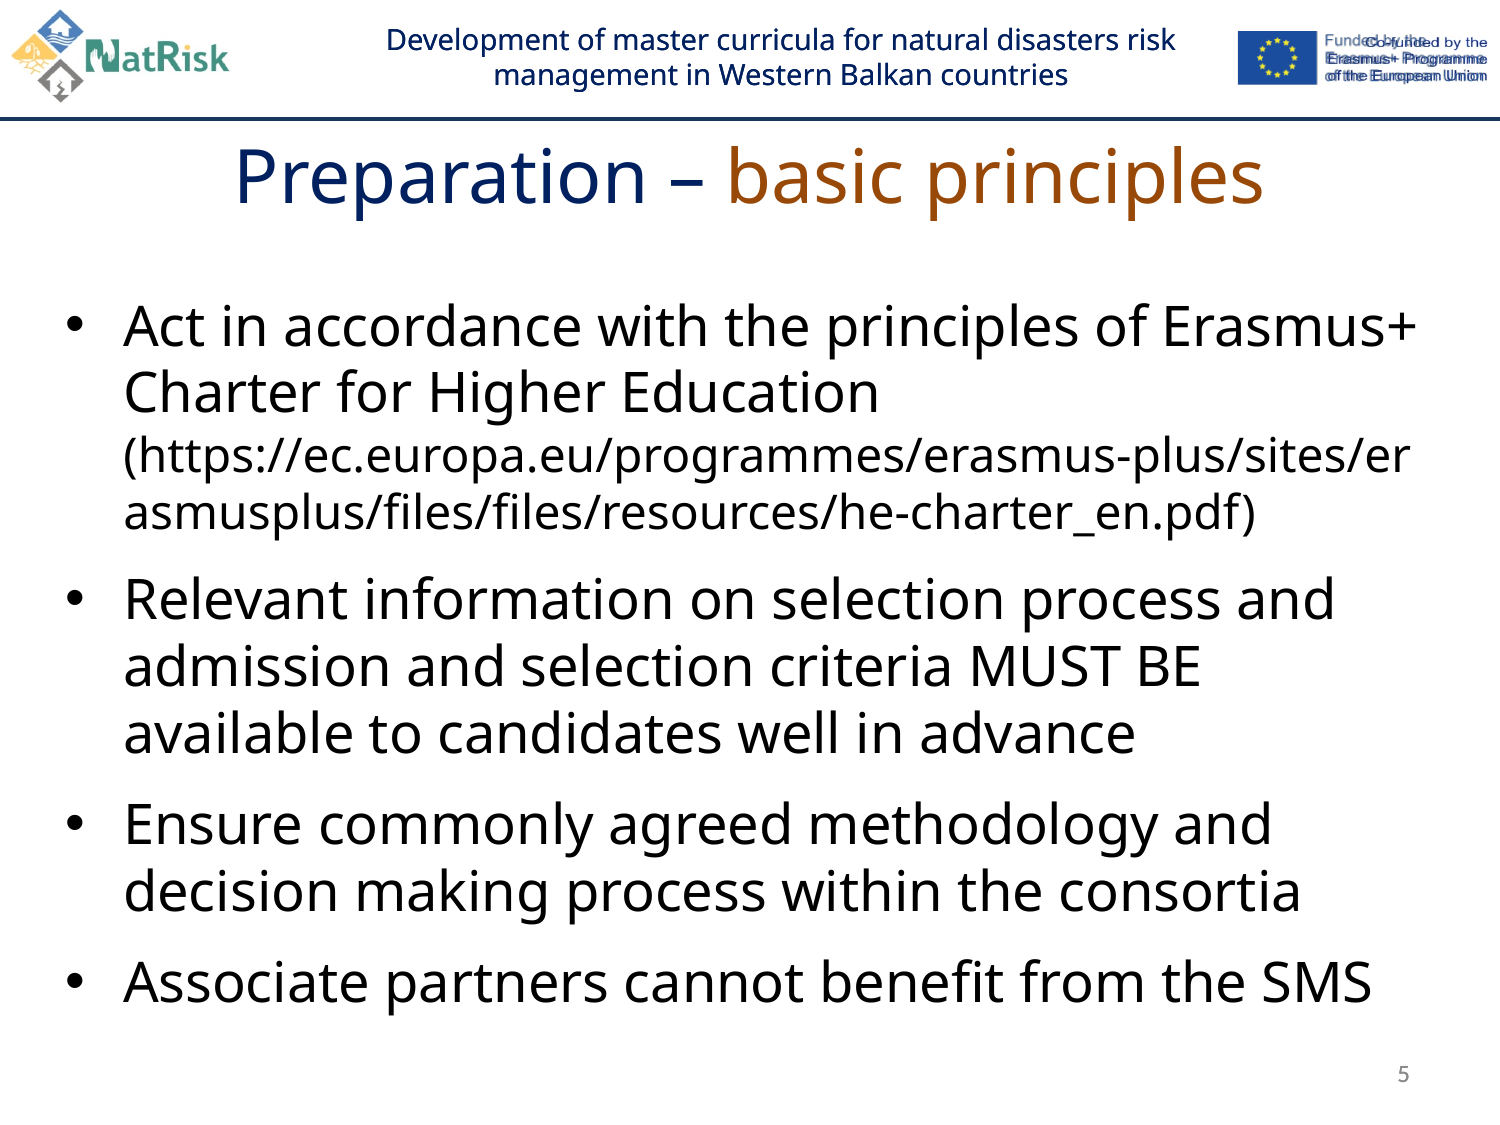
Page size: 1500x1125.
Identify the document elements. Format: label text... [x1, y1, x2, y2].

title Preparation – basic principles [241, 112, 1425, 116]
text_box Development of master curricula for natural disasters risk management in Western Balkan countries [324, 24, 1223, 88]
picture [0, 0, 238, 113]
title Preparation – basic principles [75, 129, 1425, 236]
picture [1224, 24, 1500, 93]
list Act in accordance with the principles of Erasmus+ Charter for Higher Education (https://ec.europa.eu/programmes/erasmus-plus/sites/erasmusplus/files/files/resources/he-charter_en.pdf) Relevant information on selection process and admission and selection criteria MUST BE available to candidates well in advance Ensure commonly agreed methodology and decision making process within the consortia Associate partners cannot benefit from the SMS [50, 282, 1450, 1025]
text_box 5 [1074, 1042, 1425, 1103]
